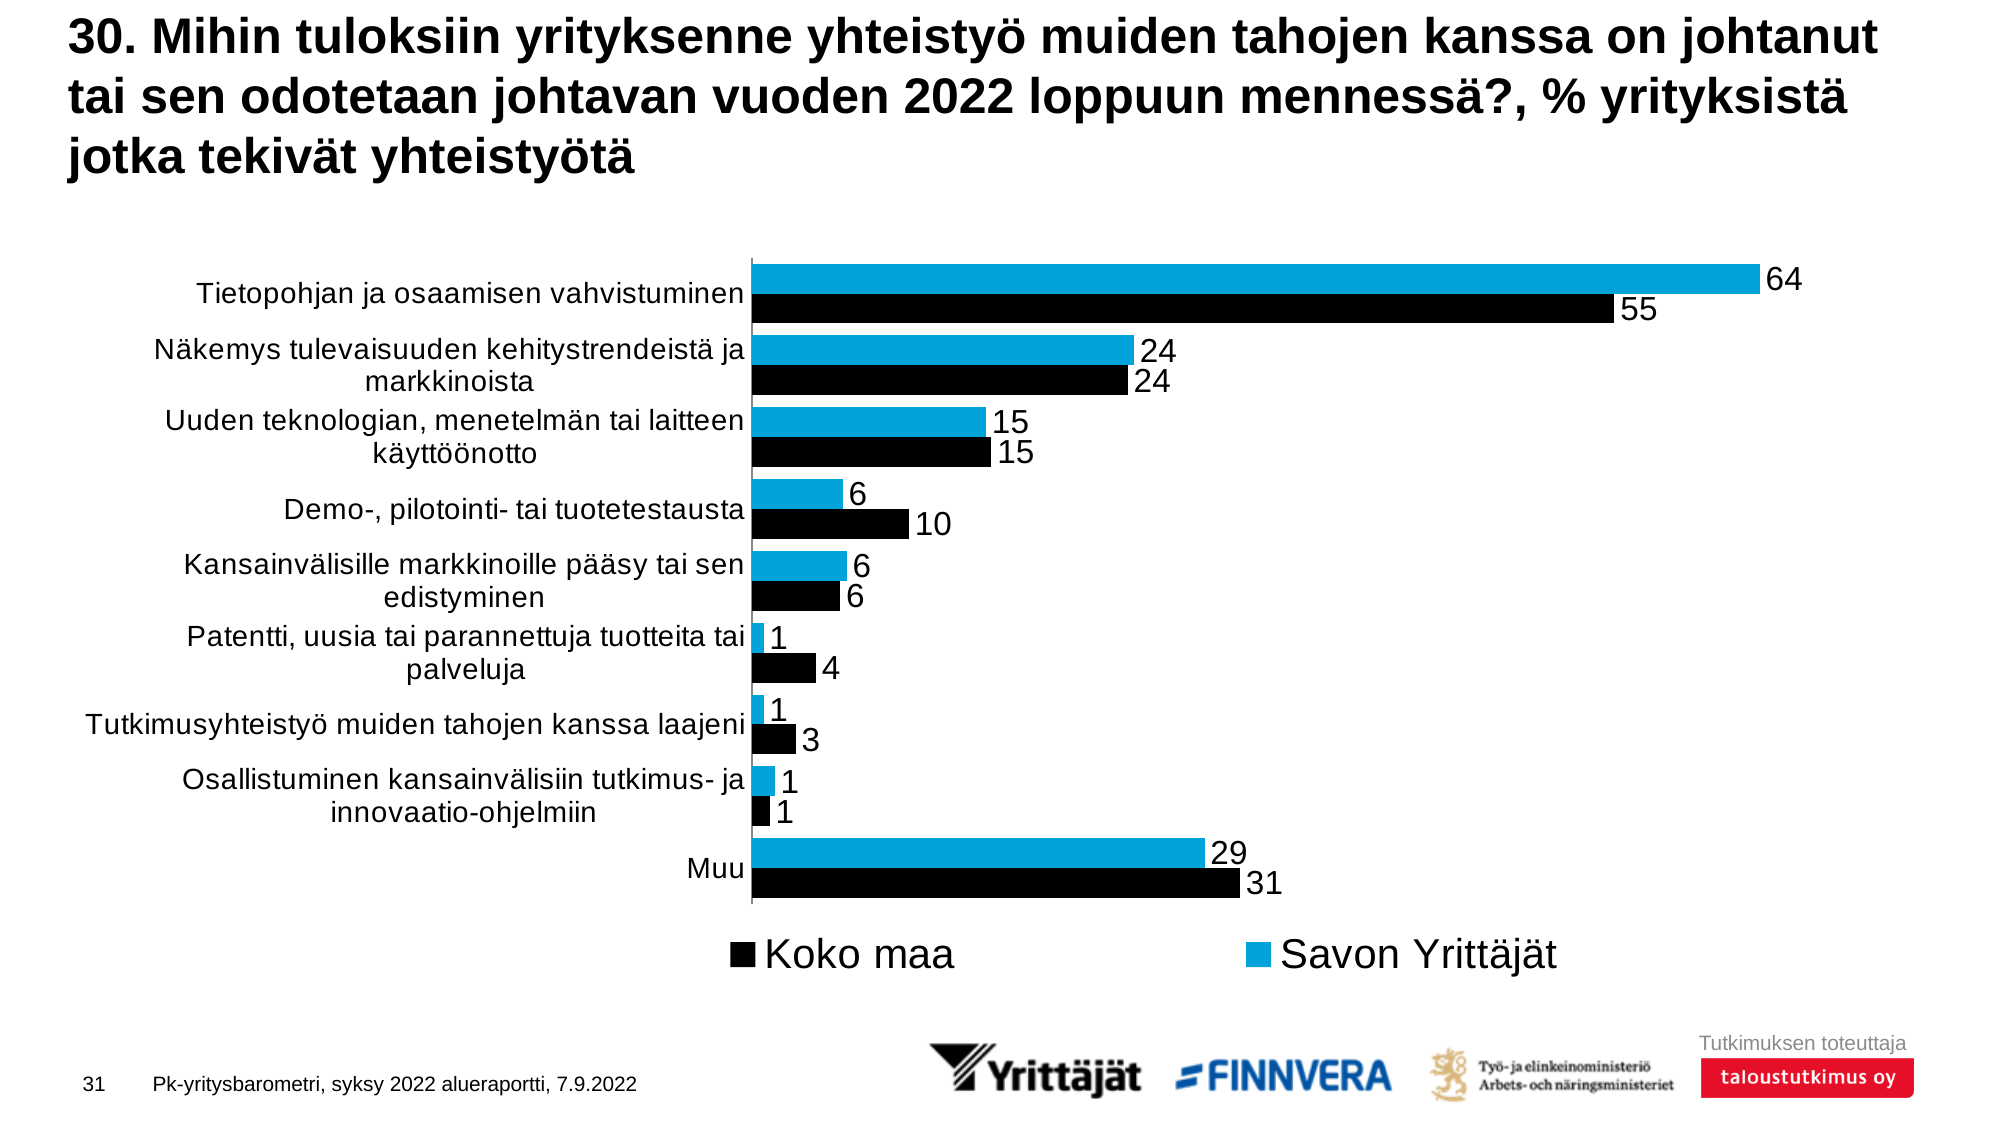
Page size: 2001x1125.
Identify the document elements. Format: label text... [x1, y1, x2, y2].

chart [67, 231, 1914, 1001]
title 30. Mihin tuloksiin yrityksenne yhteistyö muiden tahojen kanssa on johtanut tai sen odotetaan johtavan vuoden 2022 loppuun mennessä?, % yrityksistä jotka tekivät yhteistyötä [67, 0, 1914, 184]
footer Pk-yritysbarometri, syksy 2022 alueraportti, 7.9.2022 [138, 1049, 764, 1104]
picture [911, 1020, 1914, 1121]
slide_number 31 [67, 1049, 138, 1104]
